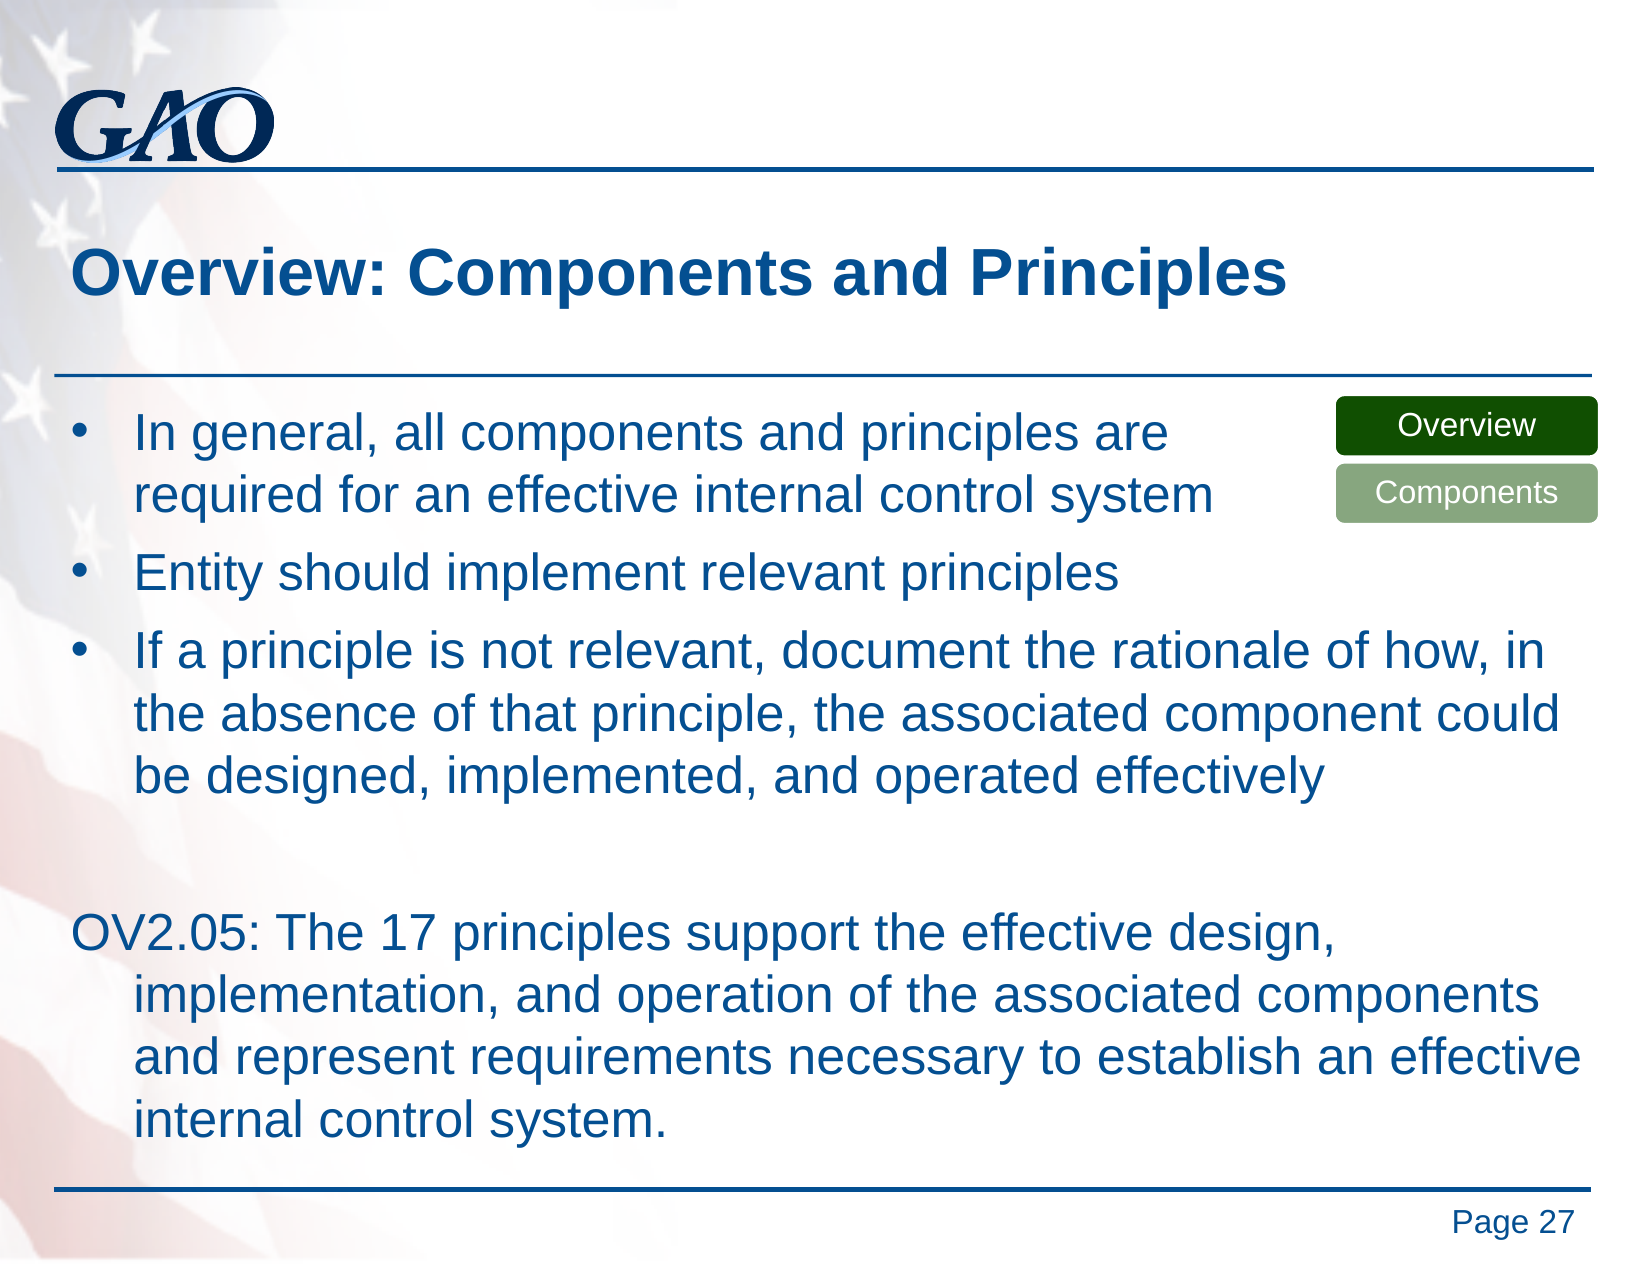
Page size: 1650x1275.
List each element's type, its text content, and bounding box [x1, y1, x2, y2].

list In general, all components and principles are required for an effective internal control system Entity should implement relevant principles If a principle is not relevant, document the rationale of how, in the absence of that principle, the associated component could be designed, implemented, and operated effectively OV2.05: The 17 principles support the effective design, implementation, and operation of the associated components and represent requirements necessary to establish an effective internal control system. [53, 389, 1600, 1176]
picture [0, 0, 1650, 1275]
slide_number Page 27 [1207, 1191, 1593, 1250]
title Overview: Components and Principles [53, 184, 1592, 354]
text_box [1333, 393, 1601, 526]
